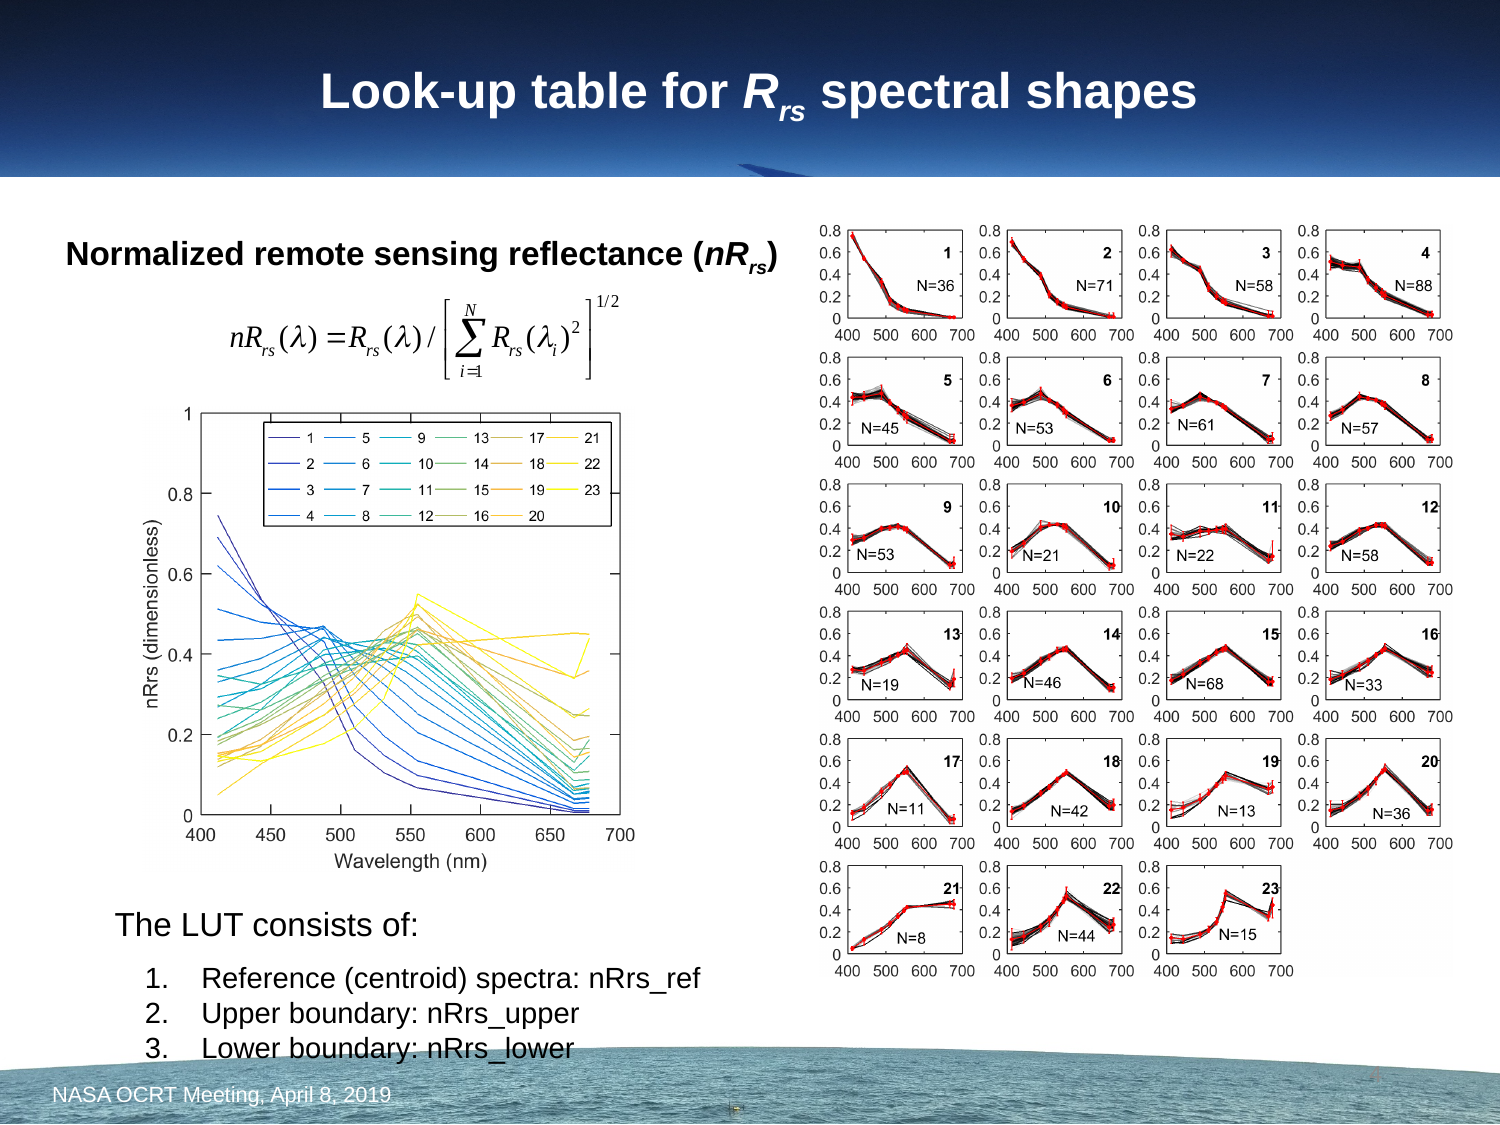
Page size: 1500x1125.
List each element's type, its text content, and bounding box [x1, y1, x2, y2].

text_box NASA OCRT Meeting, April 8, 2019 [37, 1072, 528, 1114]
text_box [224, 288, 625, 387]
text_box The LUT consists of: [99, 895, 468, 951]
picture [142, 406, 635, 872]
text_box Reference (centroid) spectra: nRrs_ref Upper boundary: nRrs_upper Lower boundary: nRrs_lower [130, 951, 924, 1072]
picture [0, 0, 1500, 177]
text_box Look-up table for Rrs spectral shapes [65, 51, 1453, 135]
picture [819, 224, 1453, 977]
slide_number 4 [1059, 1042, 1397, 1103]
picture [0, 1042, 1500, 1124]
text_box Normalized remote sensing reflectance (nRrs) [35, 225, 808, 286]
